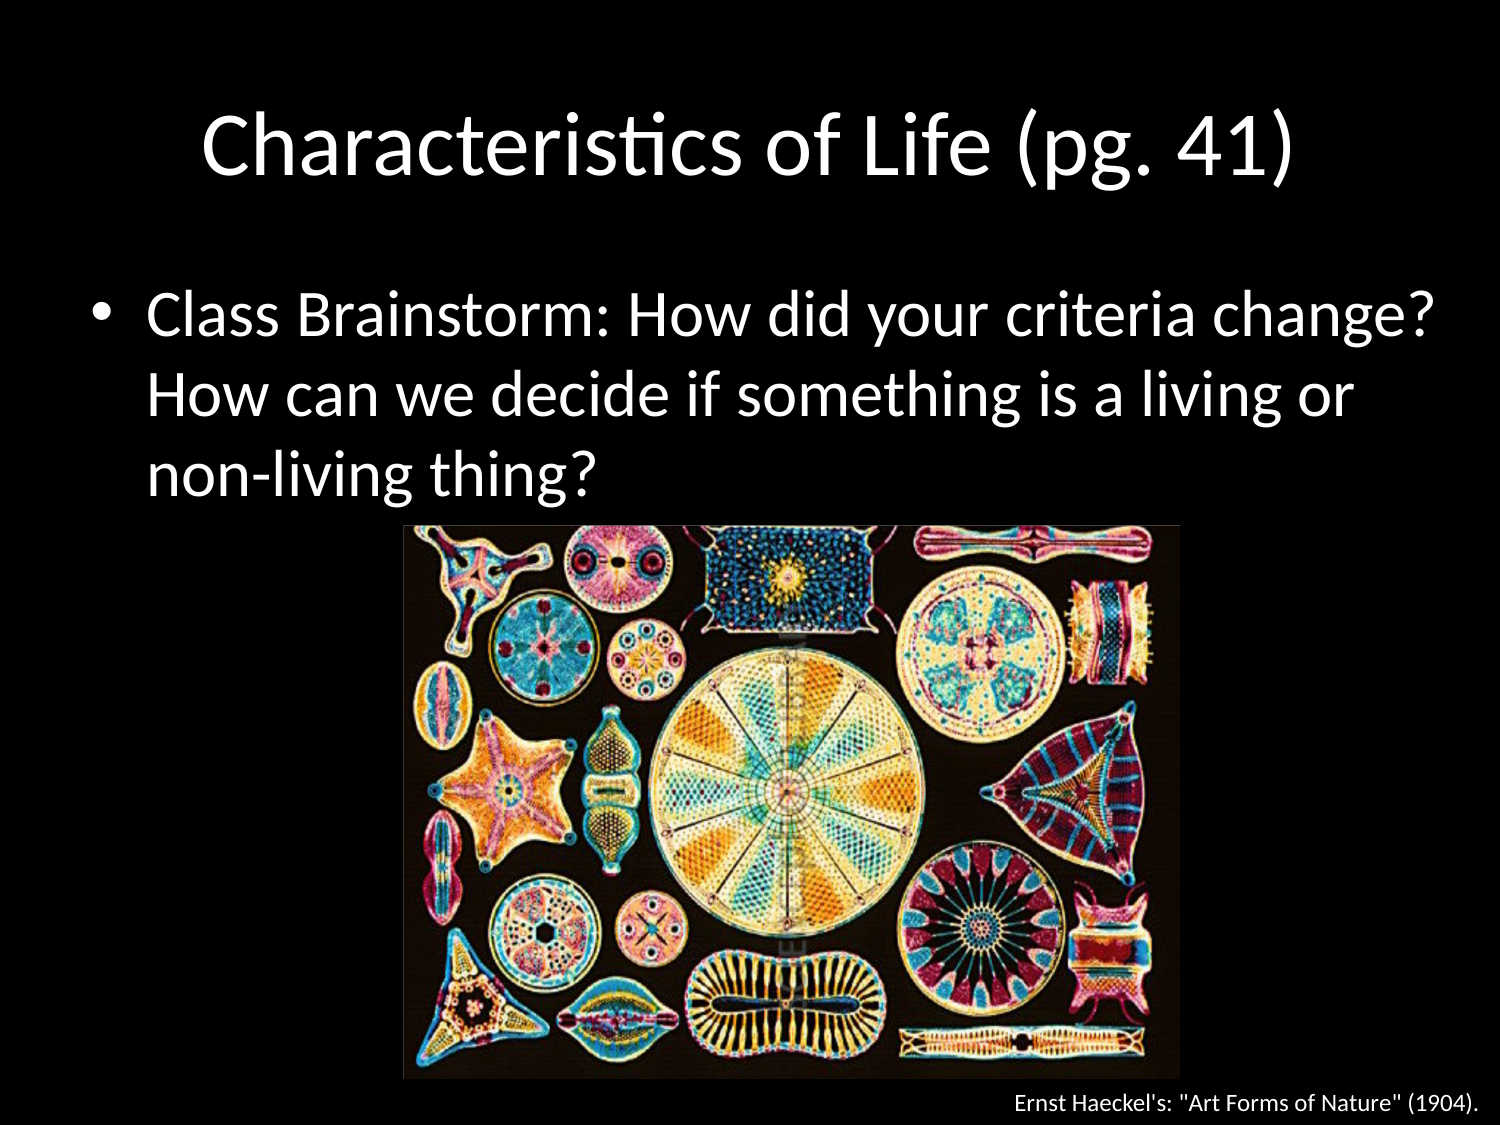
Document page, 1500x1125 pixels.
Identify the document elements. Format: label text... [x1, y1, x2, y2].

title Characteristics of Life (pg. 41) [75, 45, 1425, 233]
text_box Ernst Haeckel's: "Art Forms of Nature" (1904). [1073, 1078, 1500, 1124]
list Class Brainstorm: How did your criteria change? How can we decide if something is a living or non-living thing? [75, 262, 1500, 1005]
picture [404, 414, 1179, 1125]
